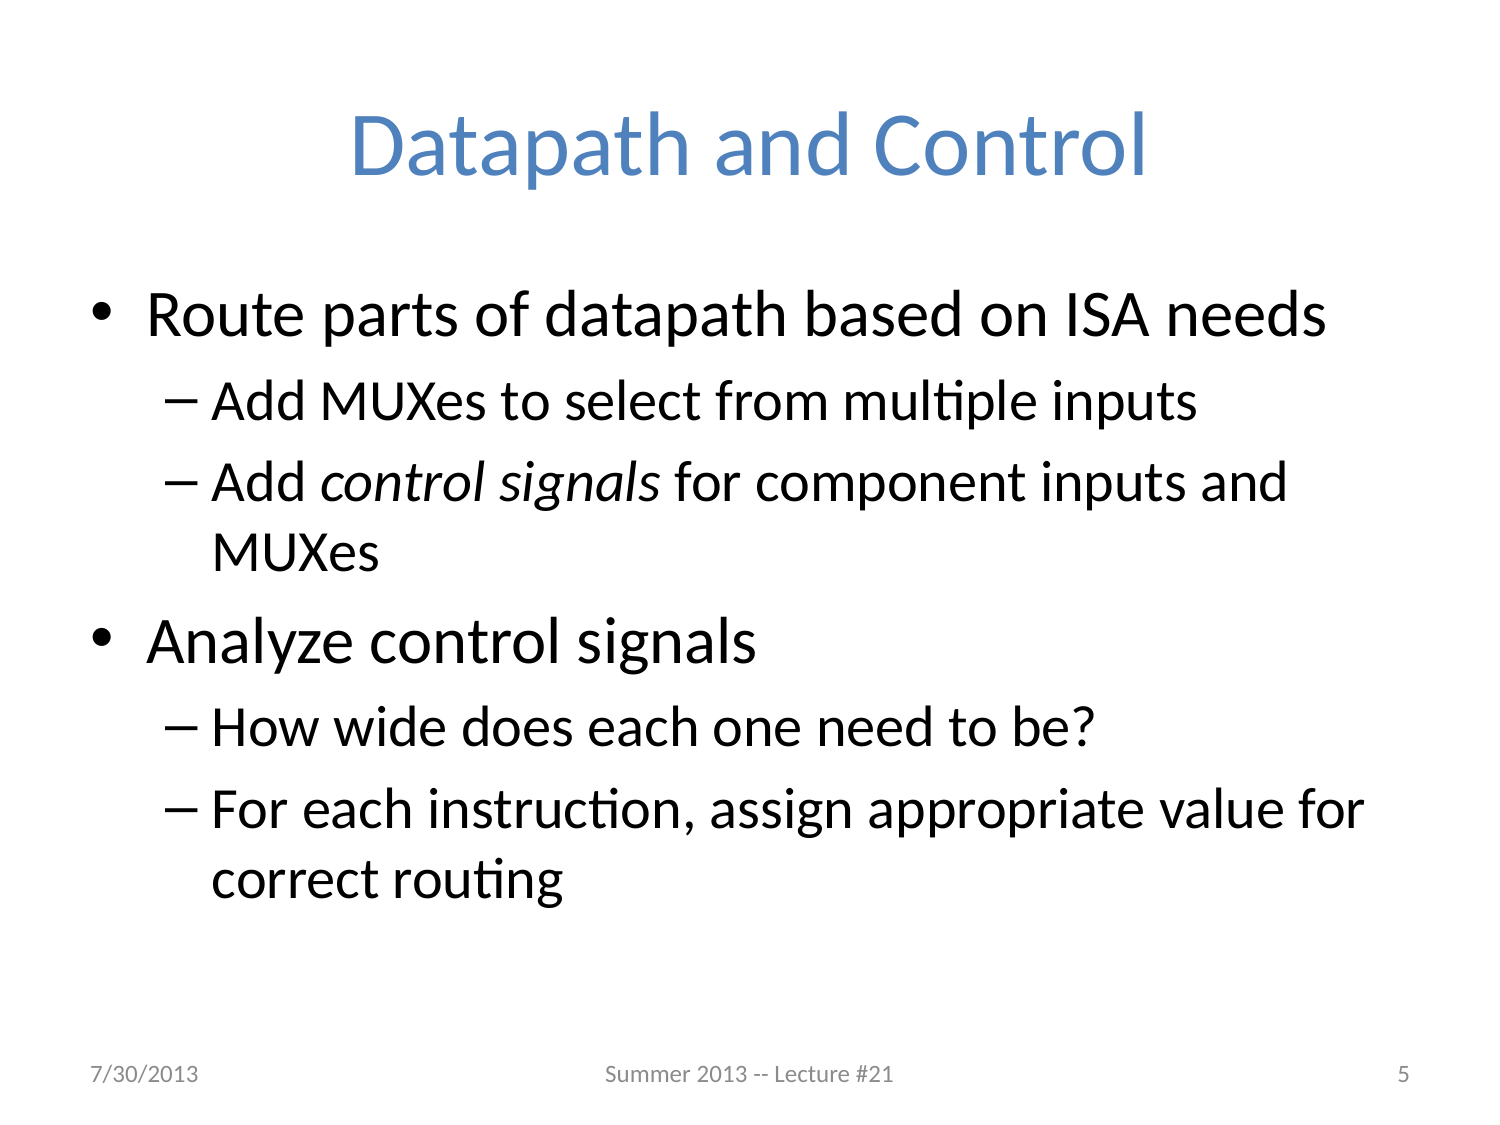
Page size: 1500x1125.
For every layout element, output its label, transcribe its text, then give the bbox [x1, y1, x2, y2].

title Datapath and Control [75, 45, 1425, 233]
list Route parts of datapath based on ISA needs Add MUXes to select from multiple inputs Add control signals for component inputs and MUXes Analyze control signals How wide does each one need to be? For each instruction, assign appropriate value for correct routing [75, 262, 1425, 1073]
slide_number 5 [1074, 1042, 1425, 1103]
footer Summer 2013 -- Lecture #21 [512, 1042, 988, 1103]
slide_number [75, 1042, 425, 1103]
